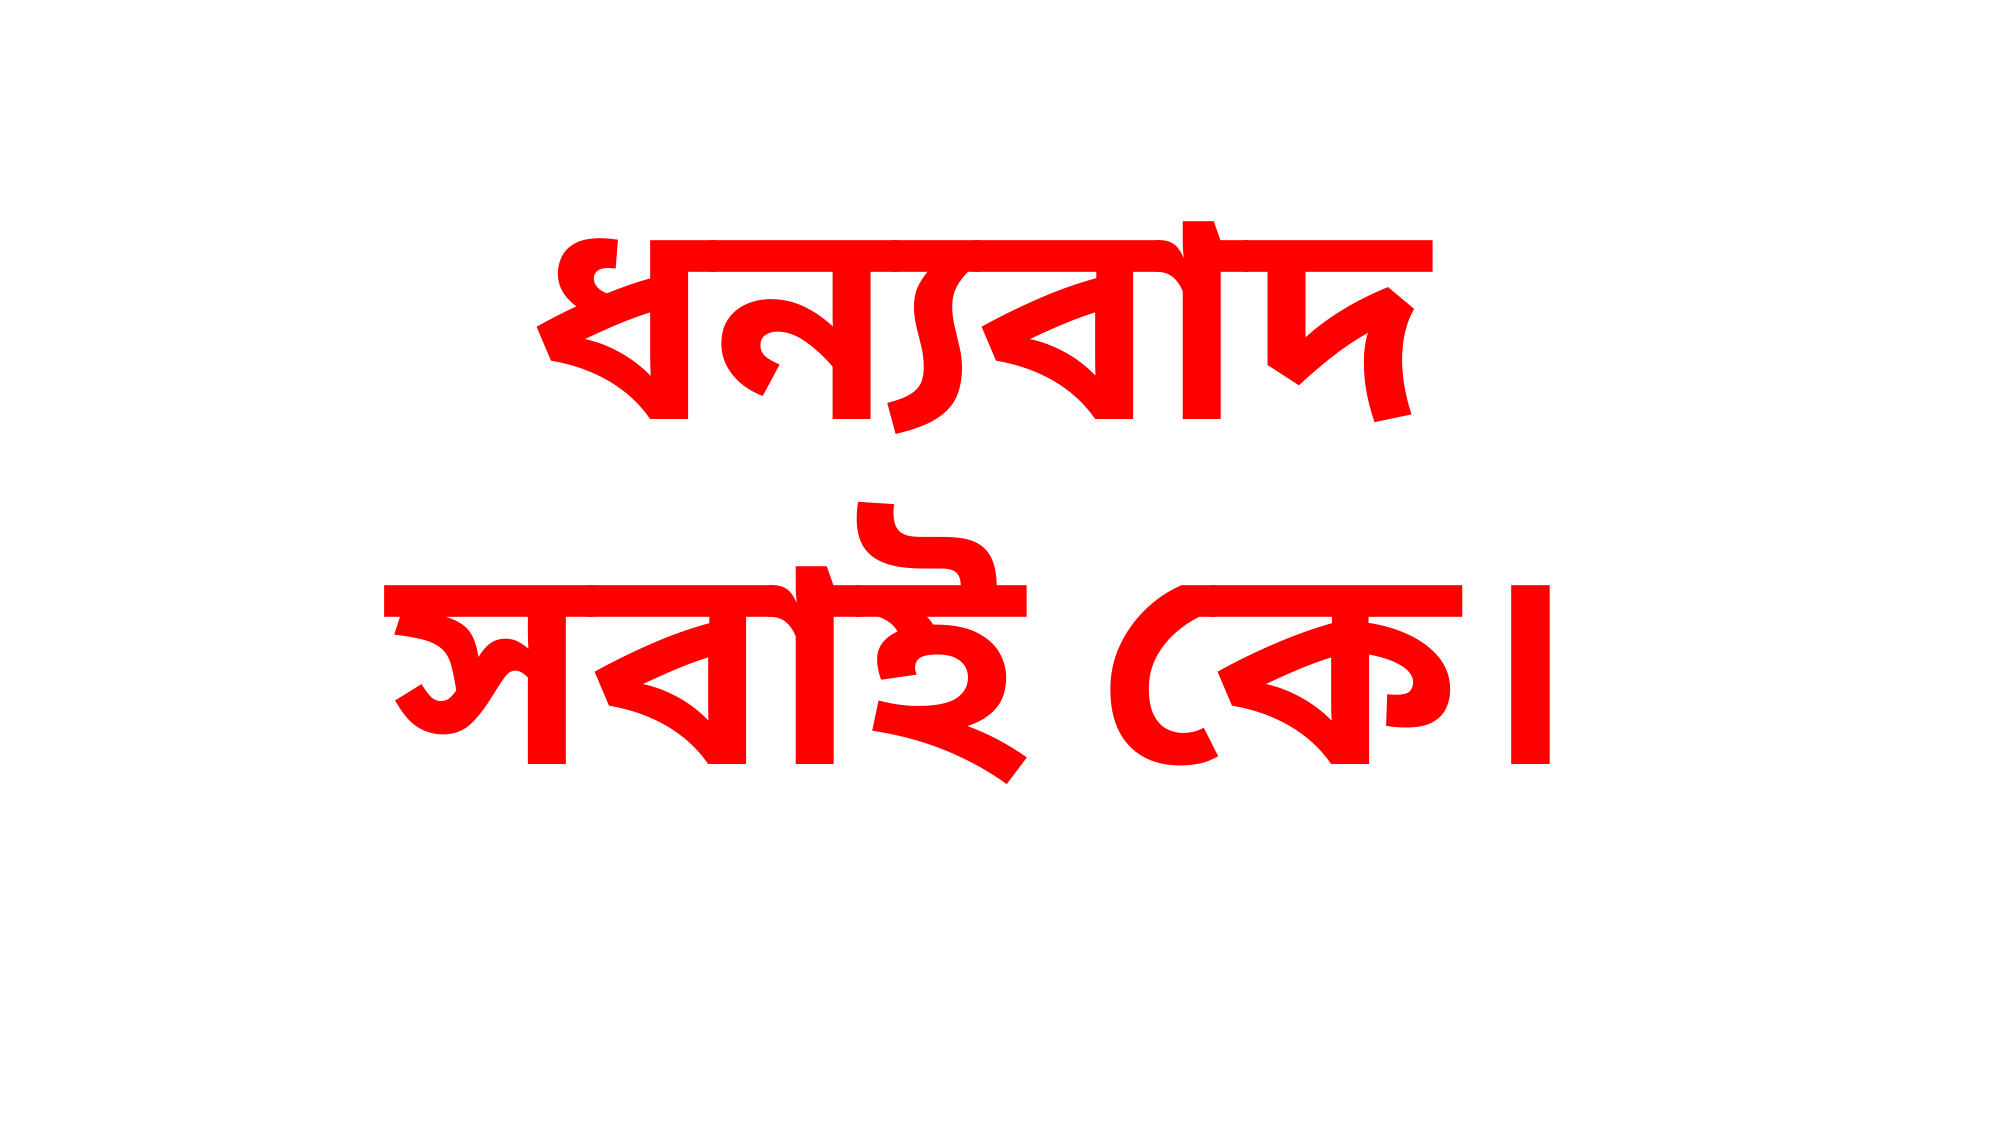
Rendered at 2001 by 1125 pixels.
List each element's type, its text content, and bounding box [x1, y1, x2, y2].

text_box ধন্যবাদ সবাই কে। [162, 124, 1800, 830]
